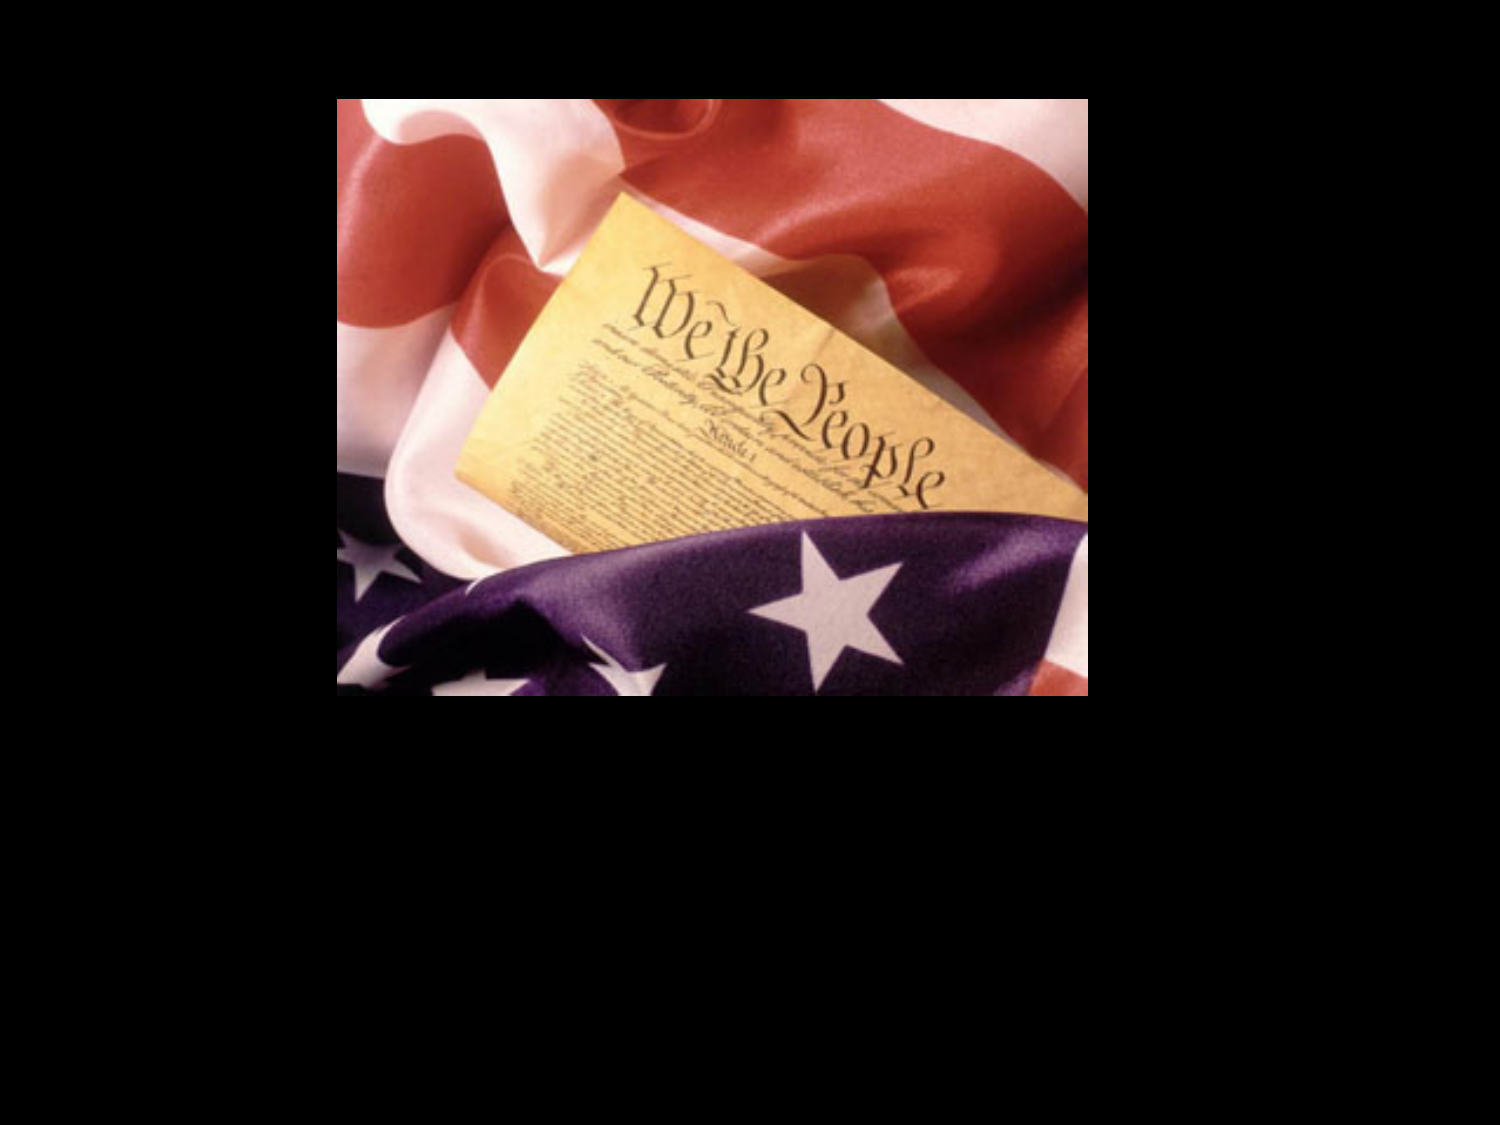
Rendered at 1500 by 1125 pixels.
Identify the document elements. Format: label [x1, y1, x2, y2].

picture [337, 99, 1088, 696]
